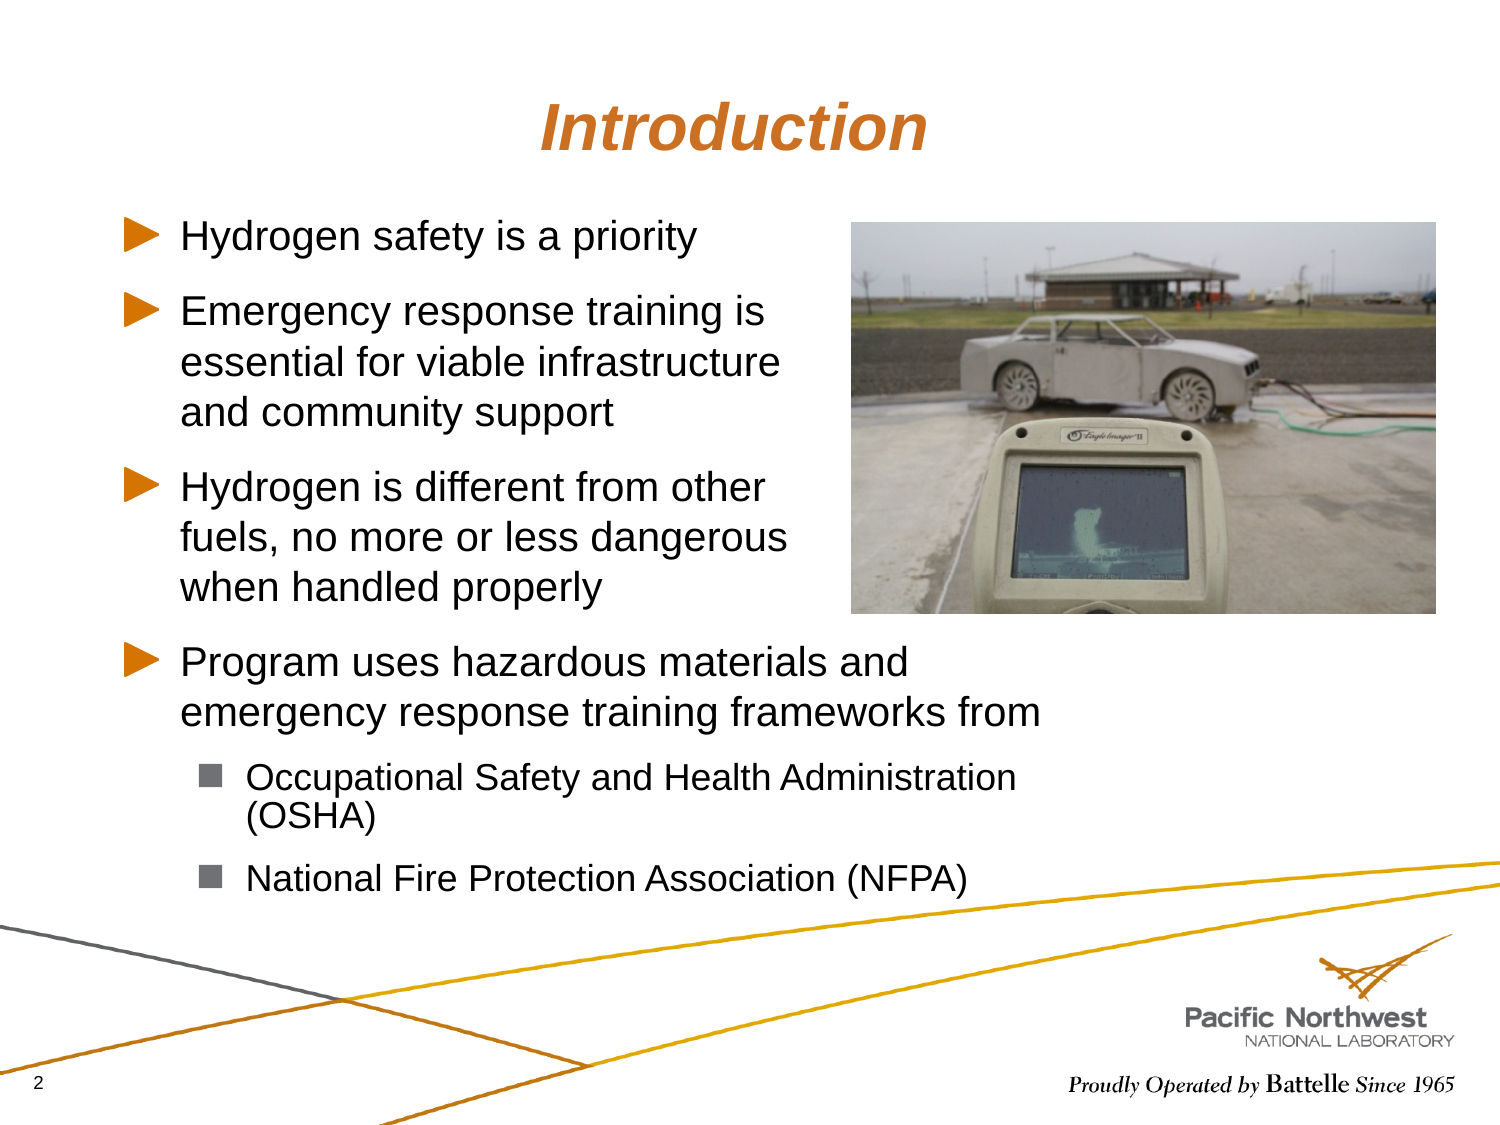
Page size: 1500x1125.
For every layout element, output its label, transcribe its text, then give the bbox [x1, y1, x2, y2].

picture [851, 222, 1436, 614]
picture [123, 466, 160, 503]
picture [123, 641, 160, 678]
picture [198, 762, 225, 789]
title Introduction [123, 102, 1347, 171]
picture [123, 216, 160, 252]
picture [0, 843, 1500, 1125]
text_box Hydrogen safety is a priority Emergency response training is essential for viable infrastructure and community support Hydrogen is different from other fuels, no more or less dangerous when handled properly Program uses hazardous materials and emergency response training frameworks from Occupational Safety and Health Administration (OSHA) National Fire Protection Association (NFPA) [123, 209, 1111, 1021]
picture [123, 291, 160, 328]
text_box <number> [18, 1063, 102, 1124]
picture [198, 863, 225, 890]
